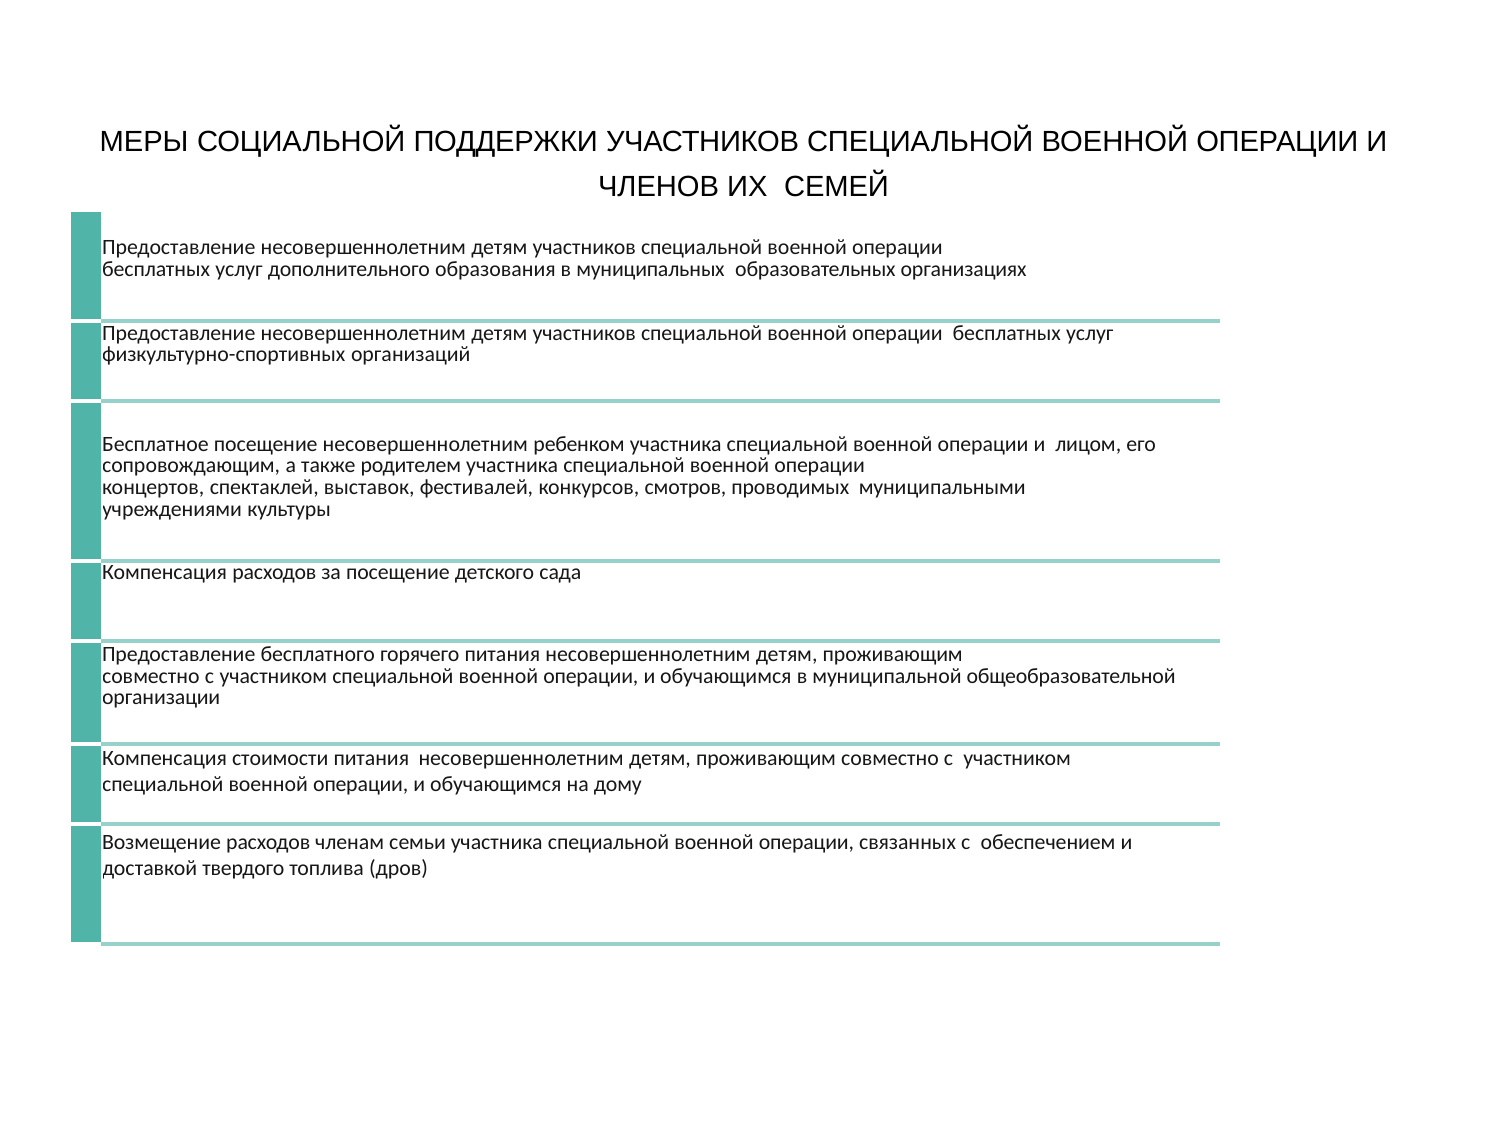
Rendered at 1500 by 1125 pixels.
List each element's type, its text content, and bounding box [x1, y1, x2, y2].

table_cell Возмещение расходов членам семьи участника специальной военной операции, связанных с обеспечением и доставкой твердого топлива (дров) [103, 826, 1218, 942]
table_cell [71, 643, 101, 742]
table_cell [71, 403, 101, 559]
table_cell [71, 746, 101, 822]
table_header [71, 212, 101, 319]
table_cell Предоставление бесплатного горячего питания несовершеннолетним детям, проживающим совместно с участником специальной военной операции, и обучающимся в муниципальной общеобразовательной организации [103, 643, 1218, 742]
title МЕРЫ СОЦИАЛЬНОЙ ПОДДЕРЖКИ УЧАСТНИКОВ СПЕЦИАЛЬНОЙ ВОЕННОЙ ОПЕРАЦИИ И ЧЛЕНОВ ИХ СЕМЕЙ [58, 55, 1428, 252]
table_cell Предоставление несовершеннолетним детям участников специальной военной операции бесплатных услуг физкультурно-спортивных организаций [103, 323, 1218, 399]
table_cell [71, 826, 101, 942]
table_cell Бесплатное посещение несовершеннолетним ребенком участника специальной военной операции и лицом, его сопровождающим, а также родителем участника специальной военной операции концертов, спектаклей, выставок, фестивалей, конкурсов, смотров, проводимых муниципальными учреждениями культуры [103, 403, 1218, 559]
table_cell Компенсация расходов за посещение детского сада [103, 563, 1218, 639]
table_header Предоставление несовершеннолетним детям участников специальной военной операции бесплатных услуг дополнительного образования в муниципальных образовательных организациях [103, 212, 1218, 319]
table_cell Компенсация стоимости питания несовершеннолетним детям, проживающим совместно с участником специальной военной операции, и обучающимся на дому [103, 746, 1218, 822]
table_cell [71, 563, 101, 639]
table_cell [71, 323, 101, 399]
